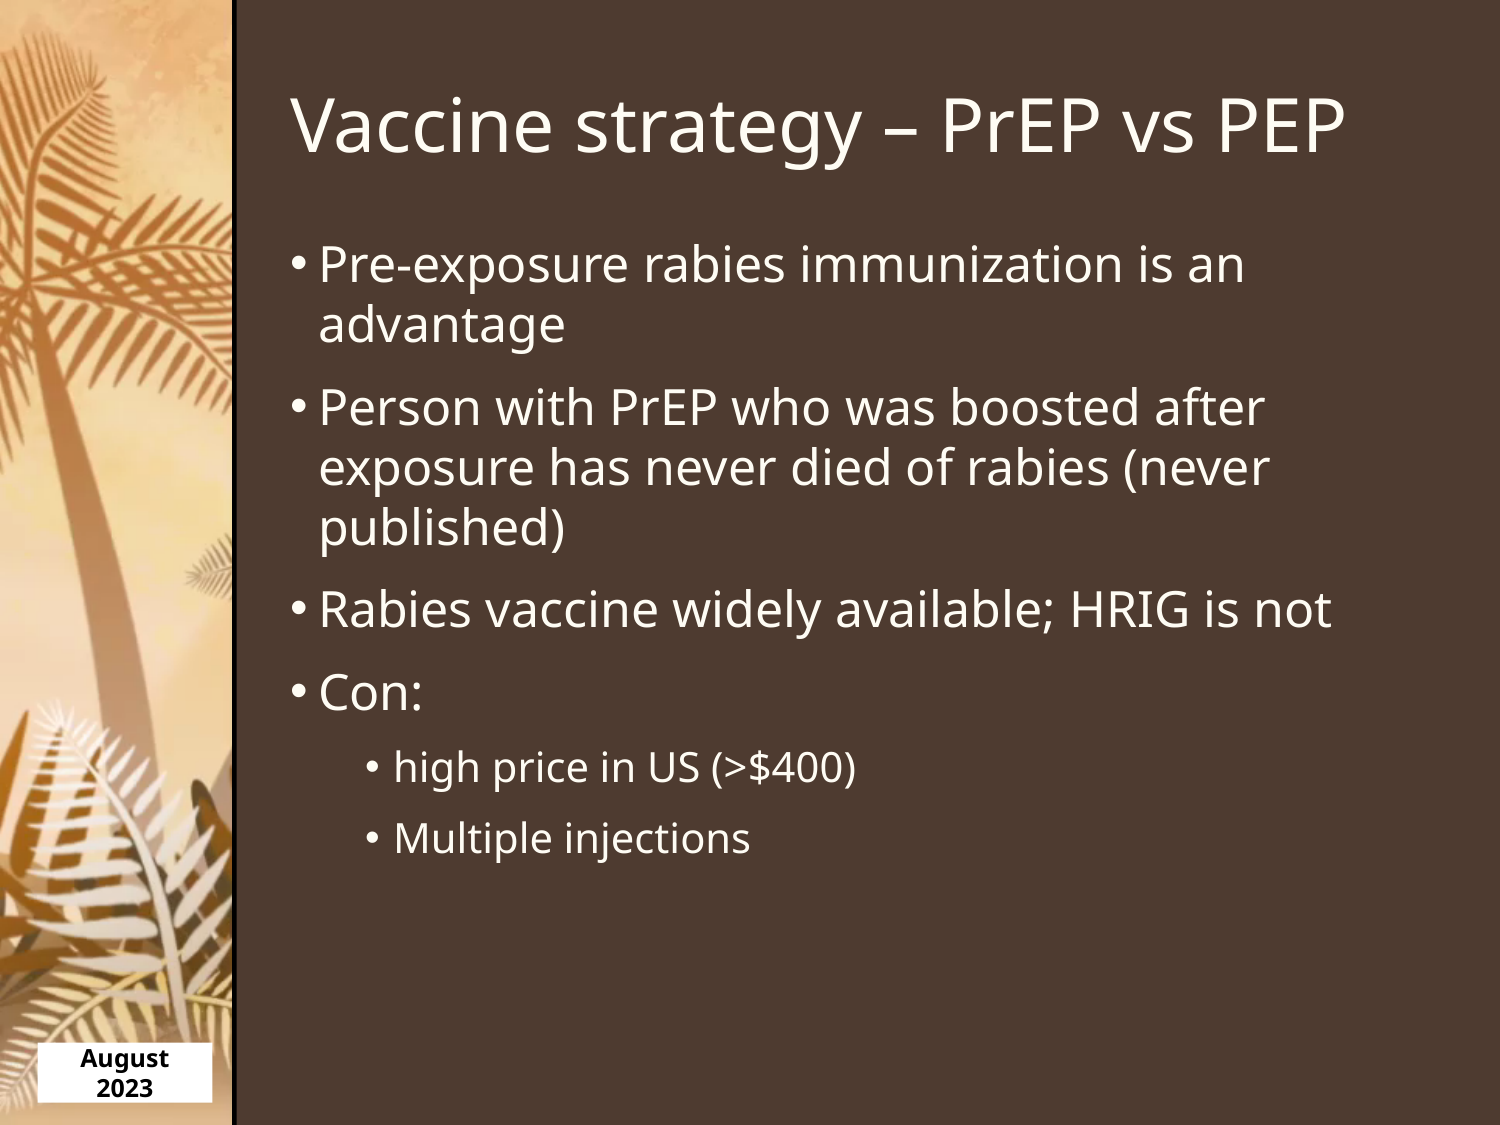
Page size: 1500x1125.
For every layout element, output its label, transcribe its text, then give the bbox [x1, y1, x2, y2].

picture [0, 0, 232, 1125]
title Vaccine strategy – PrEP vs PEP [275, 45, 1425, 175]
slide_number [37, 1042, 213, 1103]
list Pre-exposure rabies immunization is an advantage Person with PrEP who was boosted after exposure has never died of rabies (never published) Rabies vaccine widely available; HRIG is not Con: high price in US (>$400) Multiple injections [275, 224, 1425, 1005]
